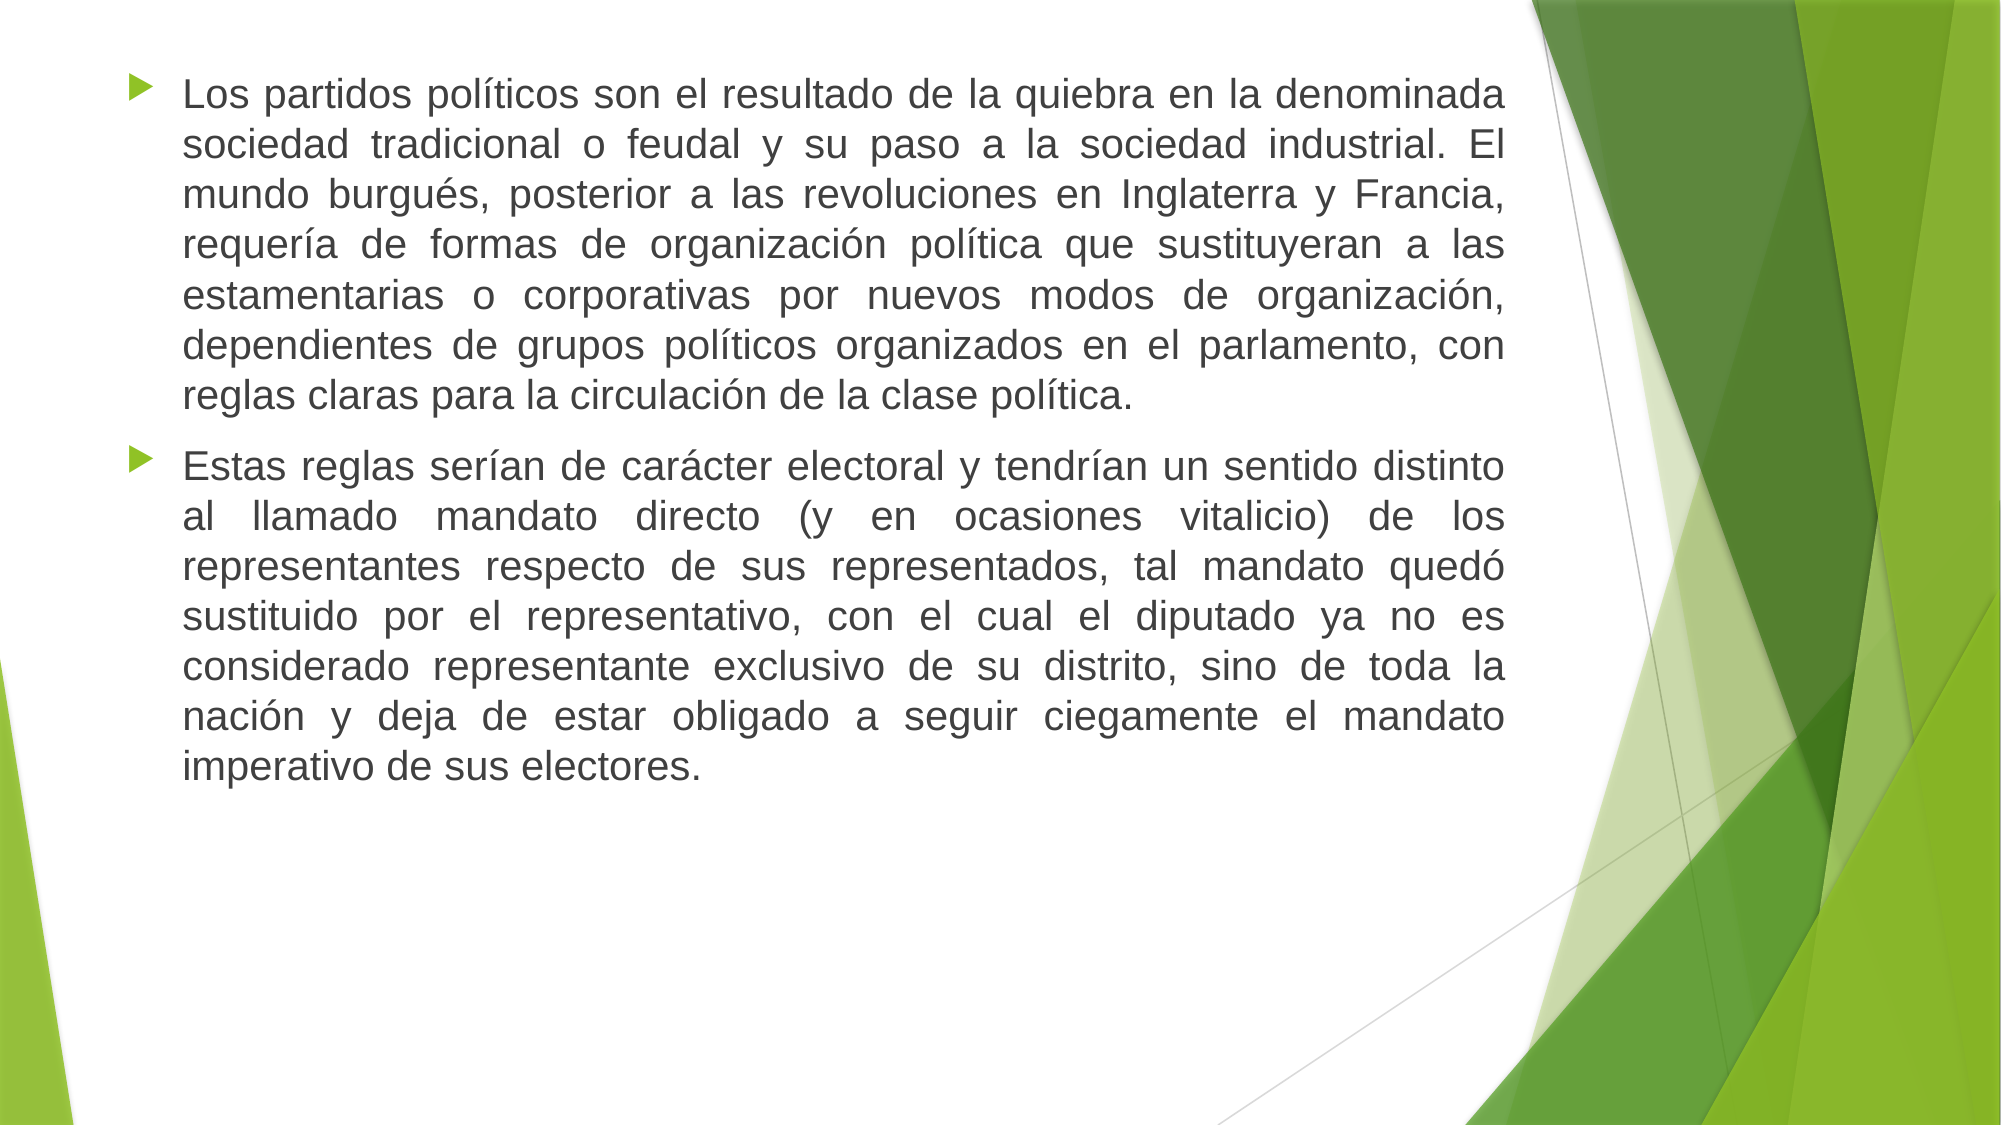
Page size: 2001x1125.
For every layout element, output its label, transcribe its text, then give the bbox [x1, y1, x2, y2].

list Los partidos políticos son el resultado de la quiebra en la denominada sociedad tradicional o feudal y su paso a la sociedad industrial. El mundo burgués, posterior a las revoluciones en Inglaterra y Francia, requería de formas de organización política que sustituyeran a las estamentarias o corporativas por nuevos modos de organización, dependientes de grupos políticos organizados en el parlamento, con reglas claras para la circulación de la clase política. Estas reglas serían de carácter electoral y tendrían un sentido distinto al llamado mandato directo (y en ocasiones vitalicio) de los representantes respecto de sus representados, tal mandato quedó sustituido por el representativo, con el cual el diputado ya no es considerado representante exclusivo de su distrito, sino de toda la nación y deja de estar obligado a seguir ciegamente el mandato imperativo de sus electores. [111, 59, 1522, 992]
